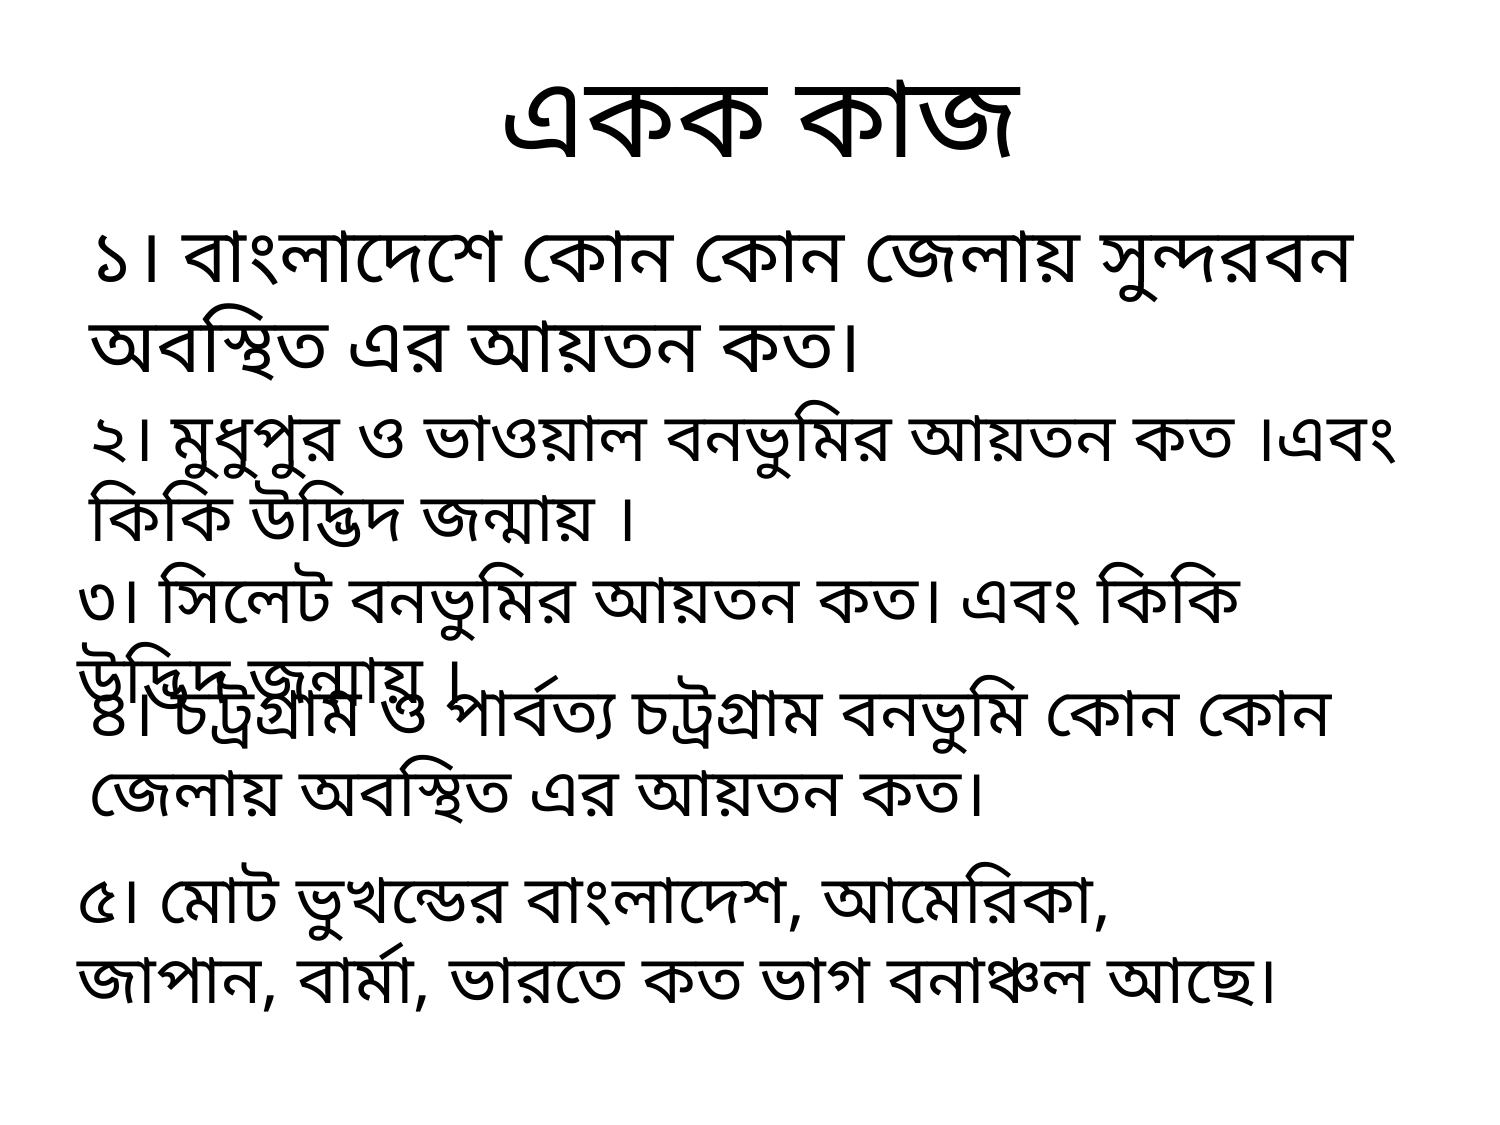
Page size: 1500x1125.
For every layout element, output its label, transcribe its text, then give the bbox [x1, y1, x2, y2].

text_box ৪। চট্রগ্রাম ও পার্বত্য চট্রগ্রাম বনভুমি কোন কোন জেলায় অবস্থিত এর আয়তন কত। [75, 662, 1375, 838]
text_box একক কাজ [174, 37, 1375, 188]
text_box ৫। মোট ভুখন্ডের বাংলাদেশ, আমেরিকা, জাপান, বার্মা, ভারতে কত ভাগ বনাঞ্চল আছে। [62, 849, 1300, 1105]
text_box ৩। সিলেট বনভুমির আয়তন কত। এবং কিকি উদ্ভিদ জন্মায় । [62, 549, 1388, 725]
text_box ২। মুধুপুর ও ভাওয়াল বনভুমির আয়তন কত ।এবং কিকি উদ্ভিদ জন্মায় । [74, 387, 1438, 563]
text_box ১। বাংলাদেশে কোন কোন জেলায় সুন্দরবন অবস্থিত এর আয়তন কত। [75, 199, 1400, 387]
